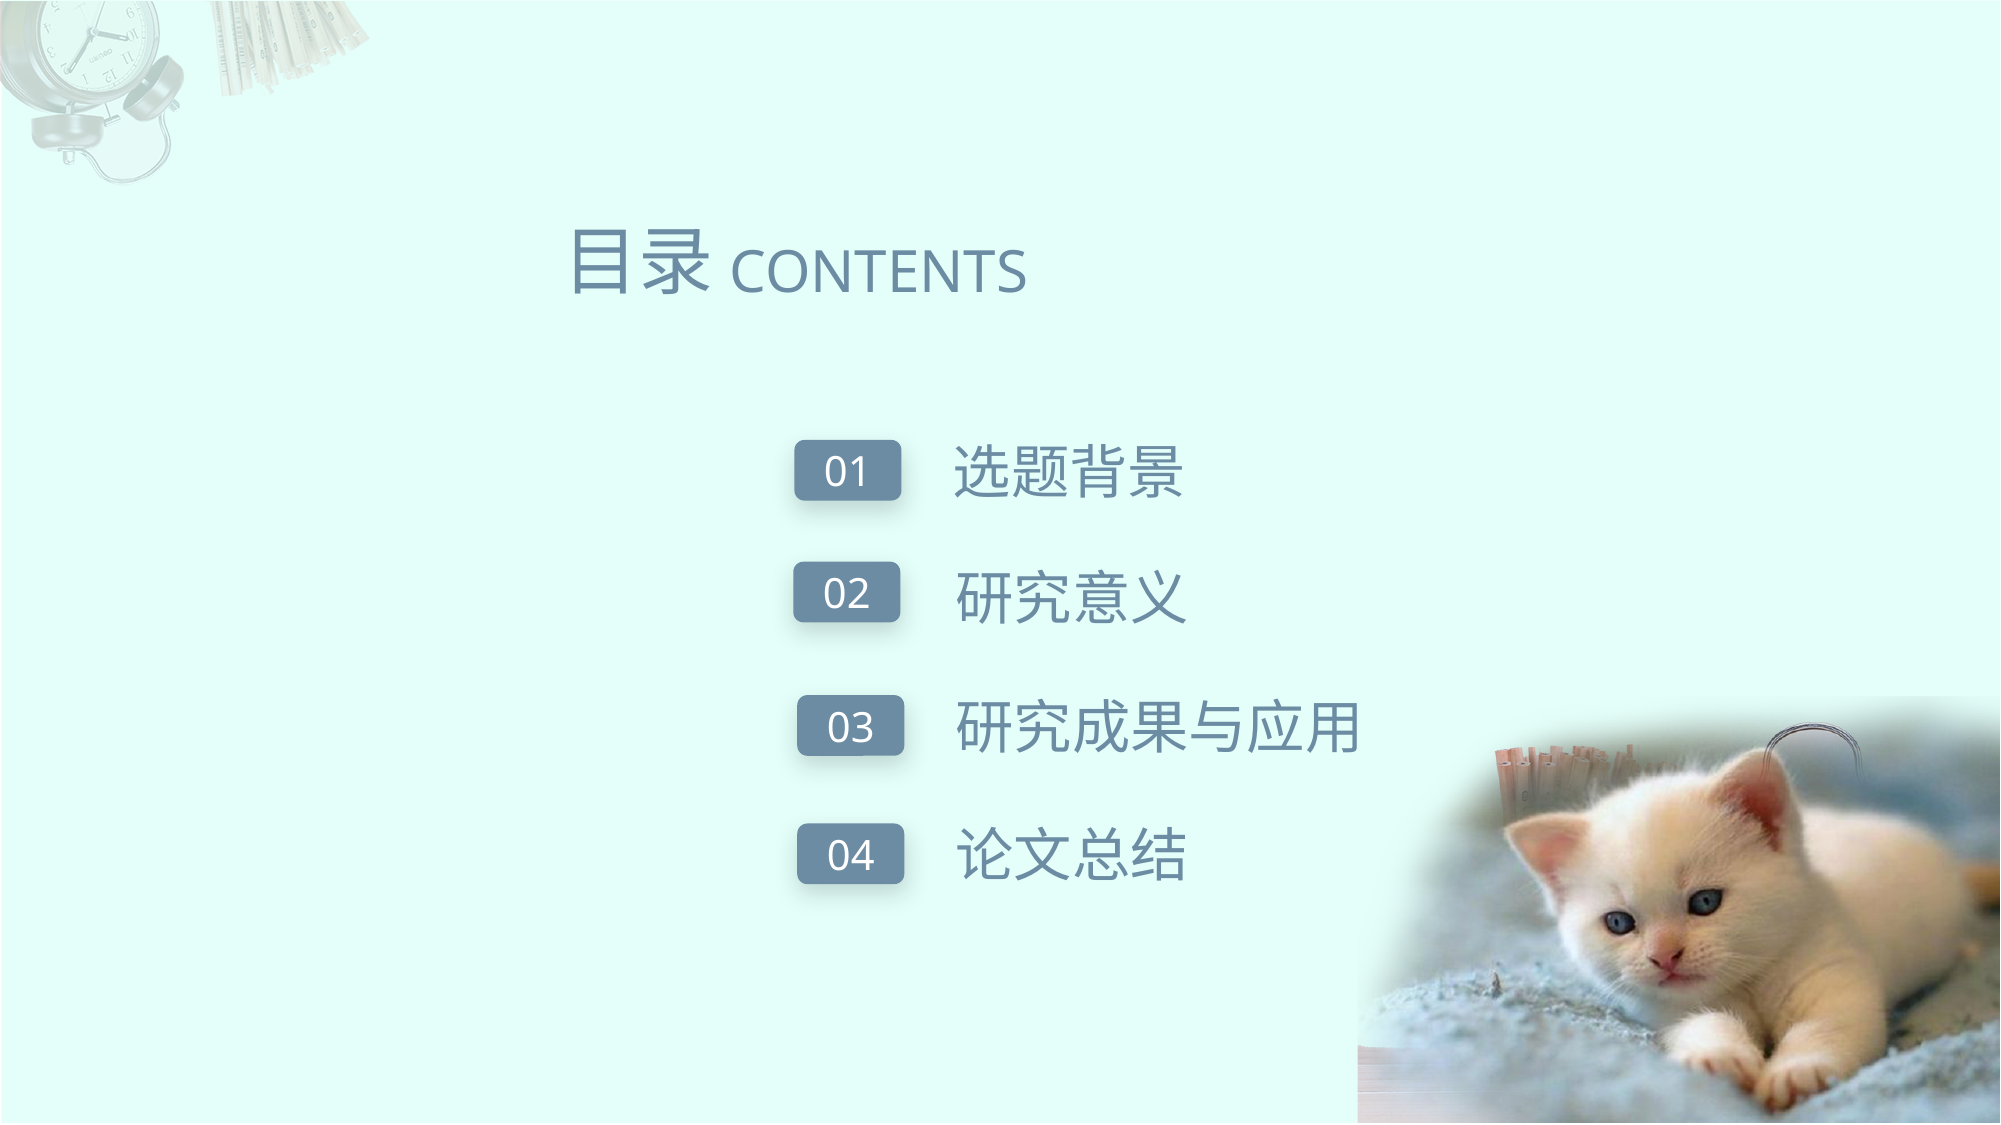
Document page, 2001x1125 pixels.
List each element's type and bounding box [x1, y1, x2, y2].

picture [0, 0, 2000, 1125]
text_box [548, 206, 1072, 313]
